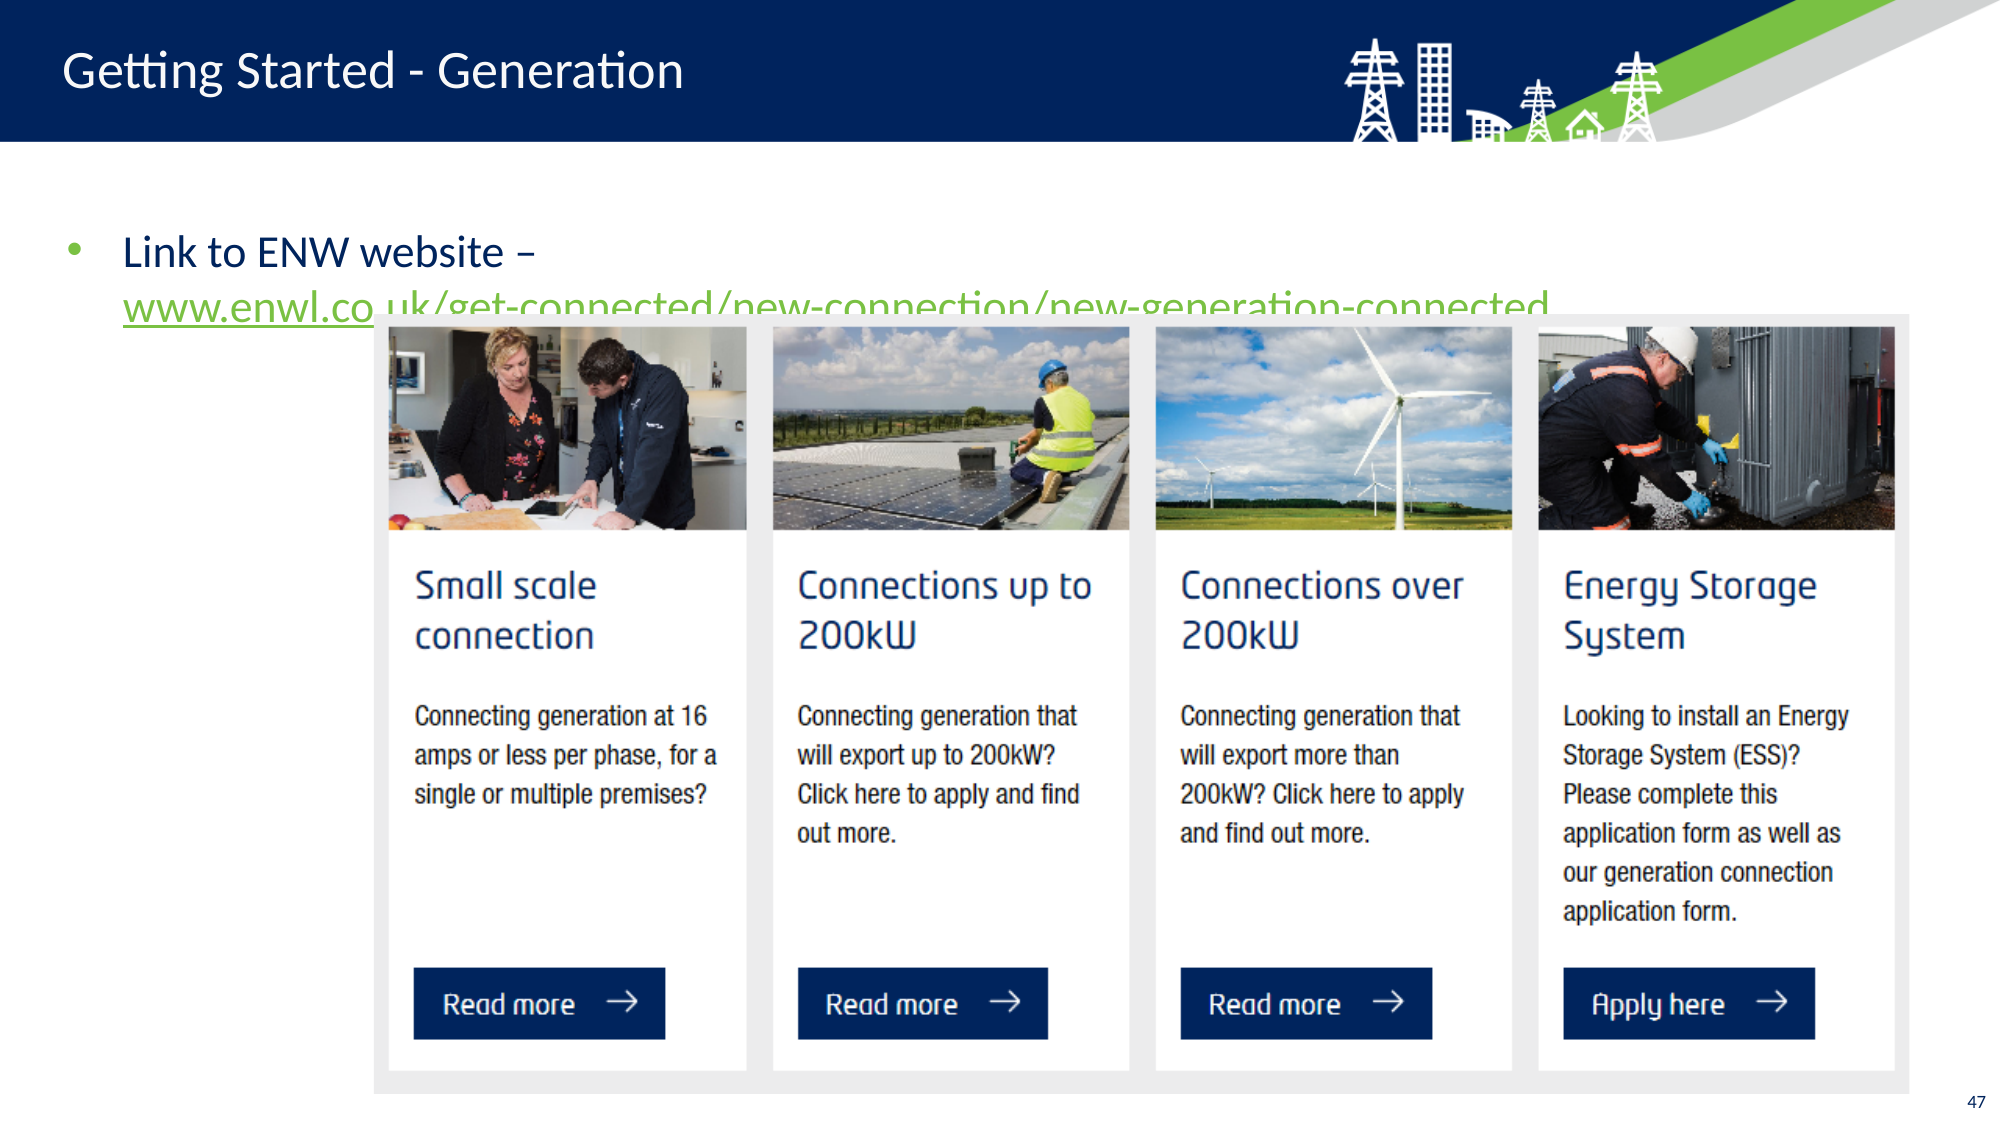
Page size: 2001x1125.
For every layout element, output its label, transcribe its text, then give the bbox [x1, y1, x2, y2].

title Getting Started - Generation [47, 0, 1400, 143]
picture [0, 0, 2001, 1125]
list Link to ENW website – www.enwl.co.uk/get-connected/new-connection/new-generation-connected [51, 213, 1948, 1055]
